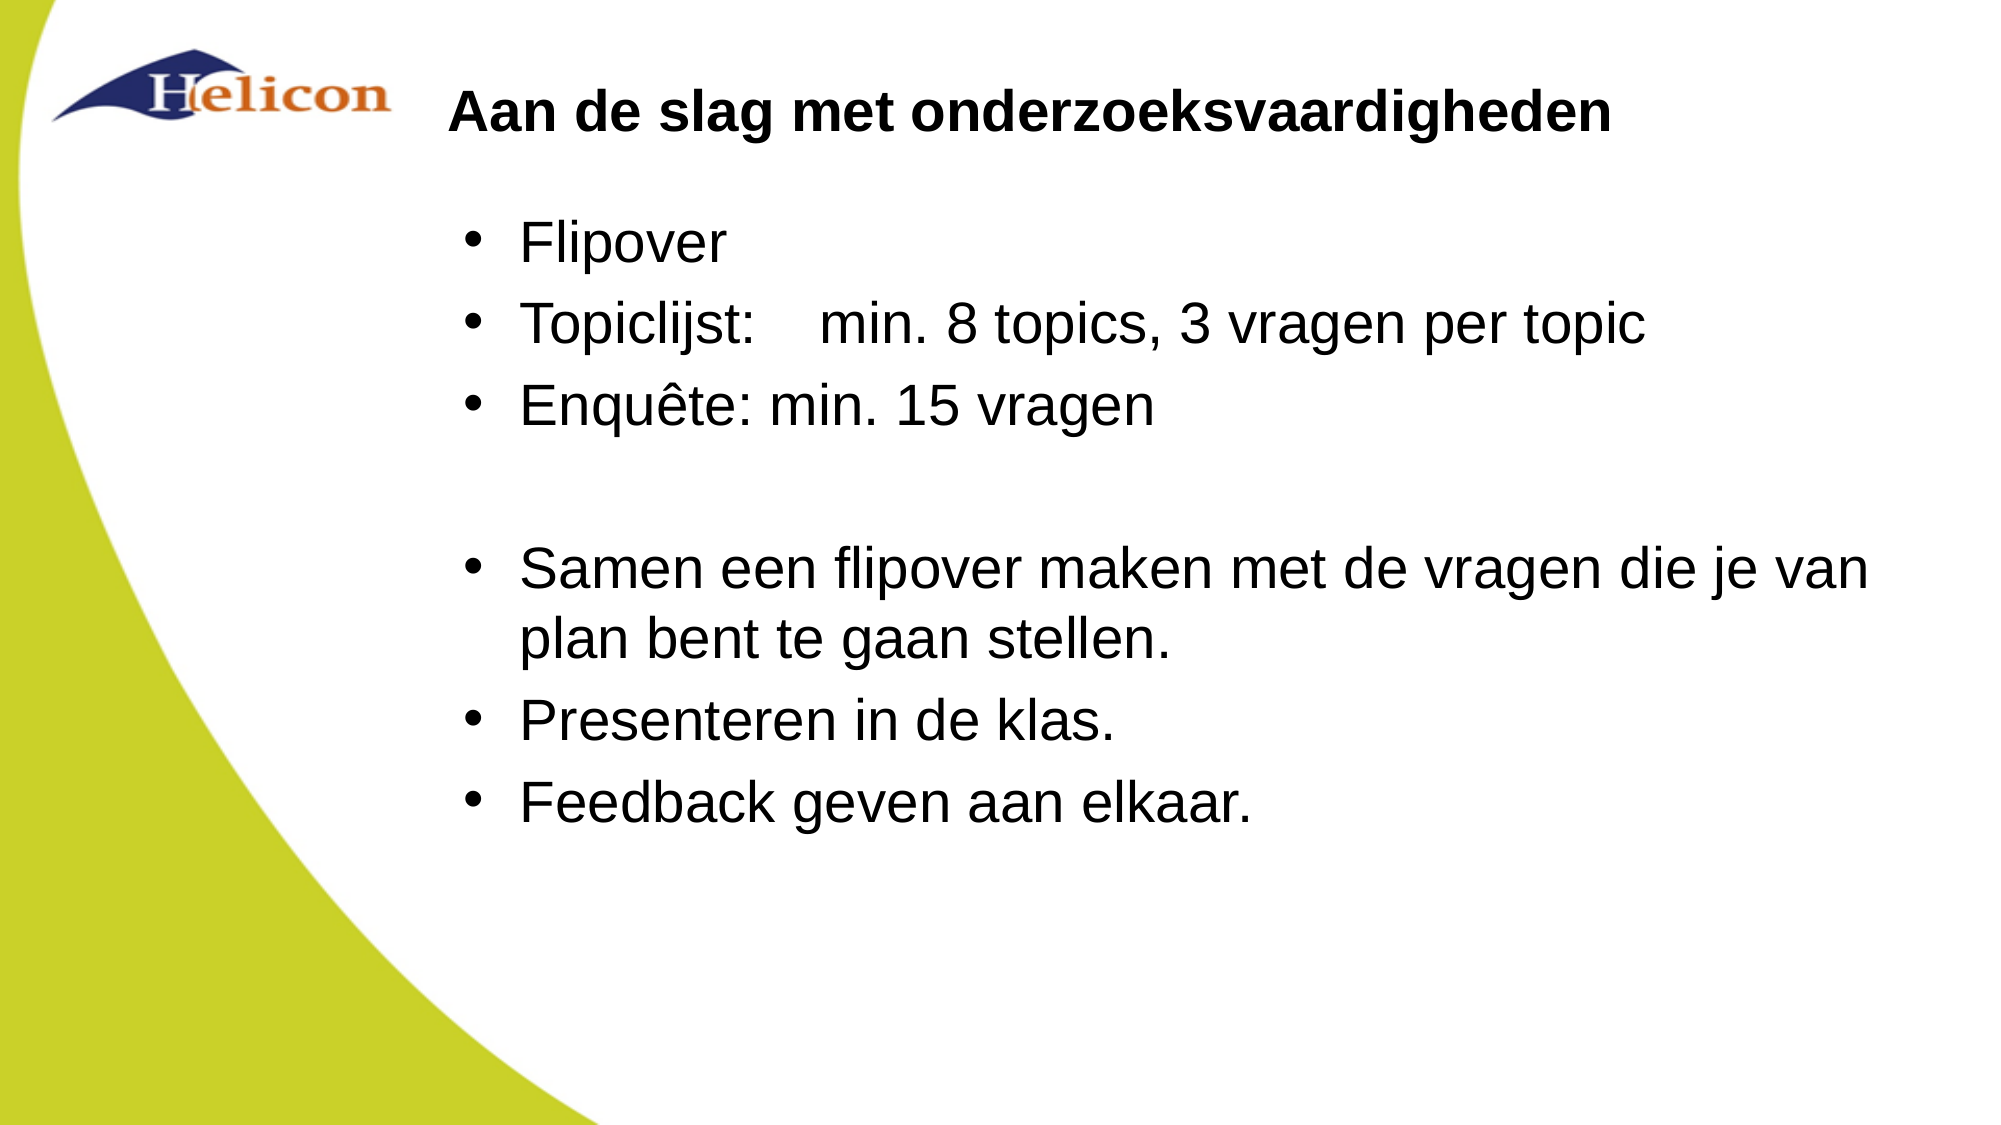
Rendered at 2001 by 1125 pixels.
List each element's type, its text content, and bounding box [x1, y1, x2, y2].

list Flipover Topiclijst: min. 8 topics, 3 vragen per topic Enquête: min. 15 vragen Samen een flipover maken met de vragen die je van plan bent te gaan stellen. Presenteren in de klas. Feedback geven aan elkaar. [448, 196, 1900, 1005]
picture [0, 0, 2000, 1125]
title Aan de slag met onderzoeksvaardigheden [432, 54, 1887, 161]
